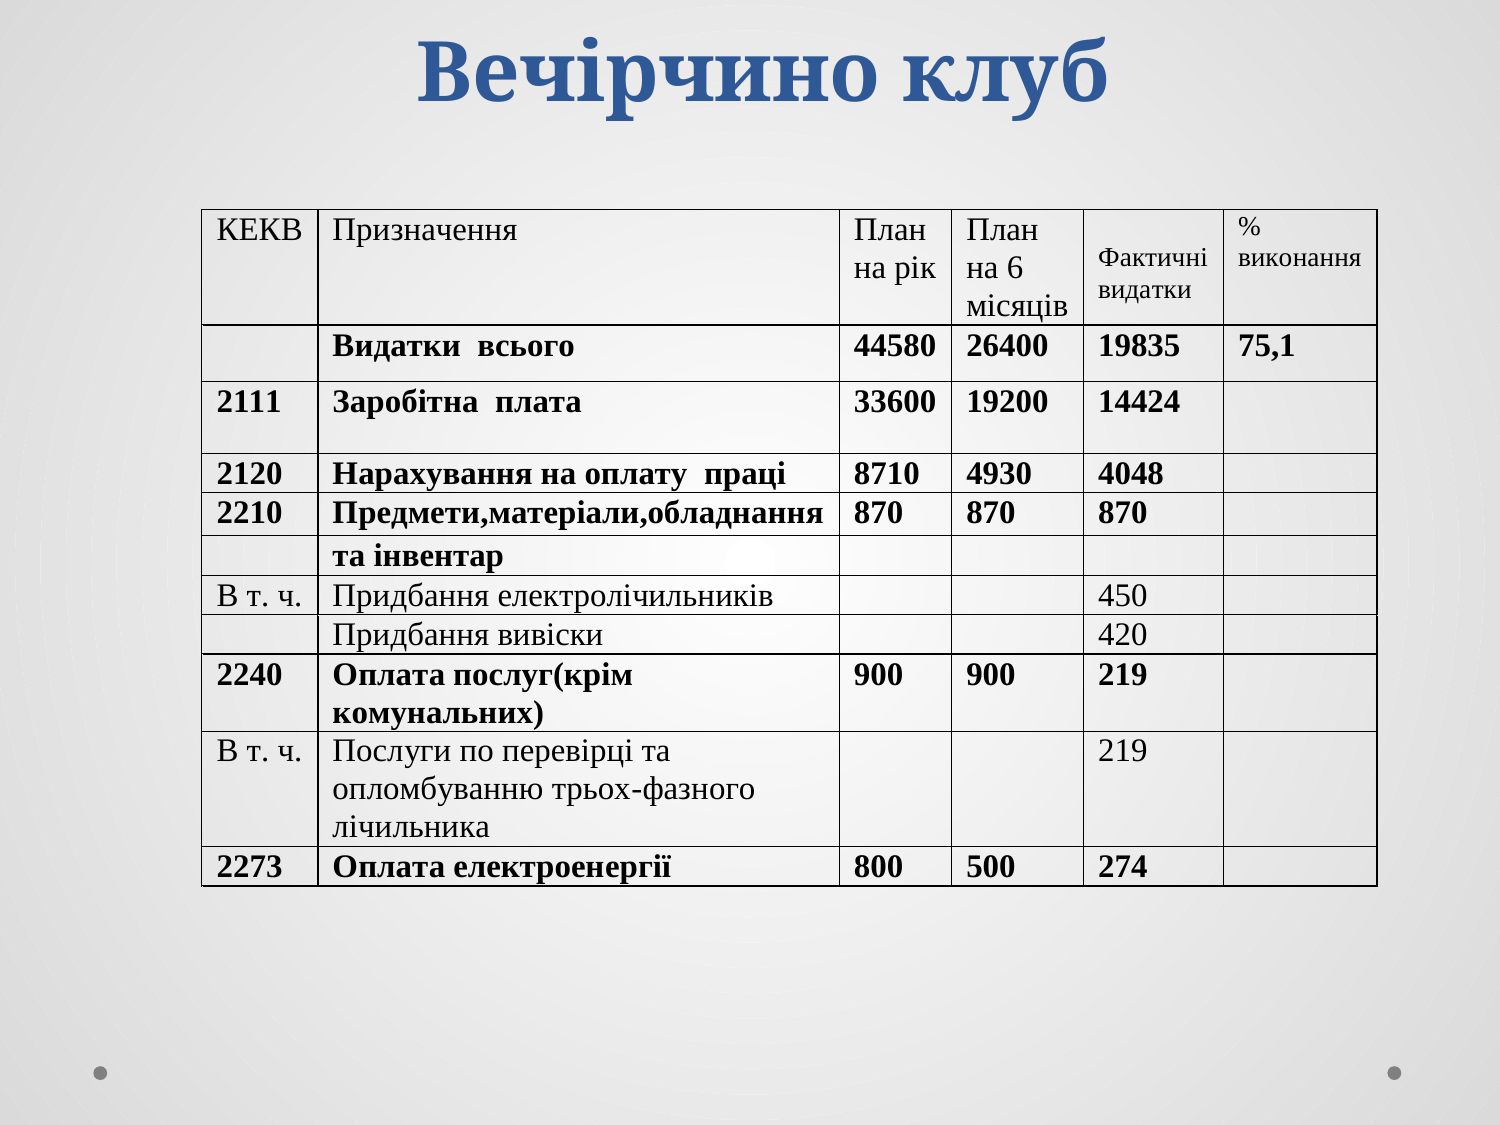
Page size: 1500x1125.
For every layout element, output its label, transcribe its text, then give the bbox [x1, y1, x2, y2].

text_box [147, 208, 1474, 960]
title Вечірчино клуб [88, 19, 1439, 126]
